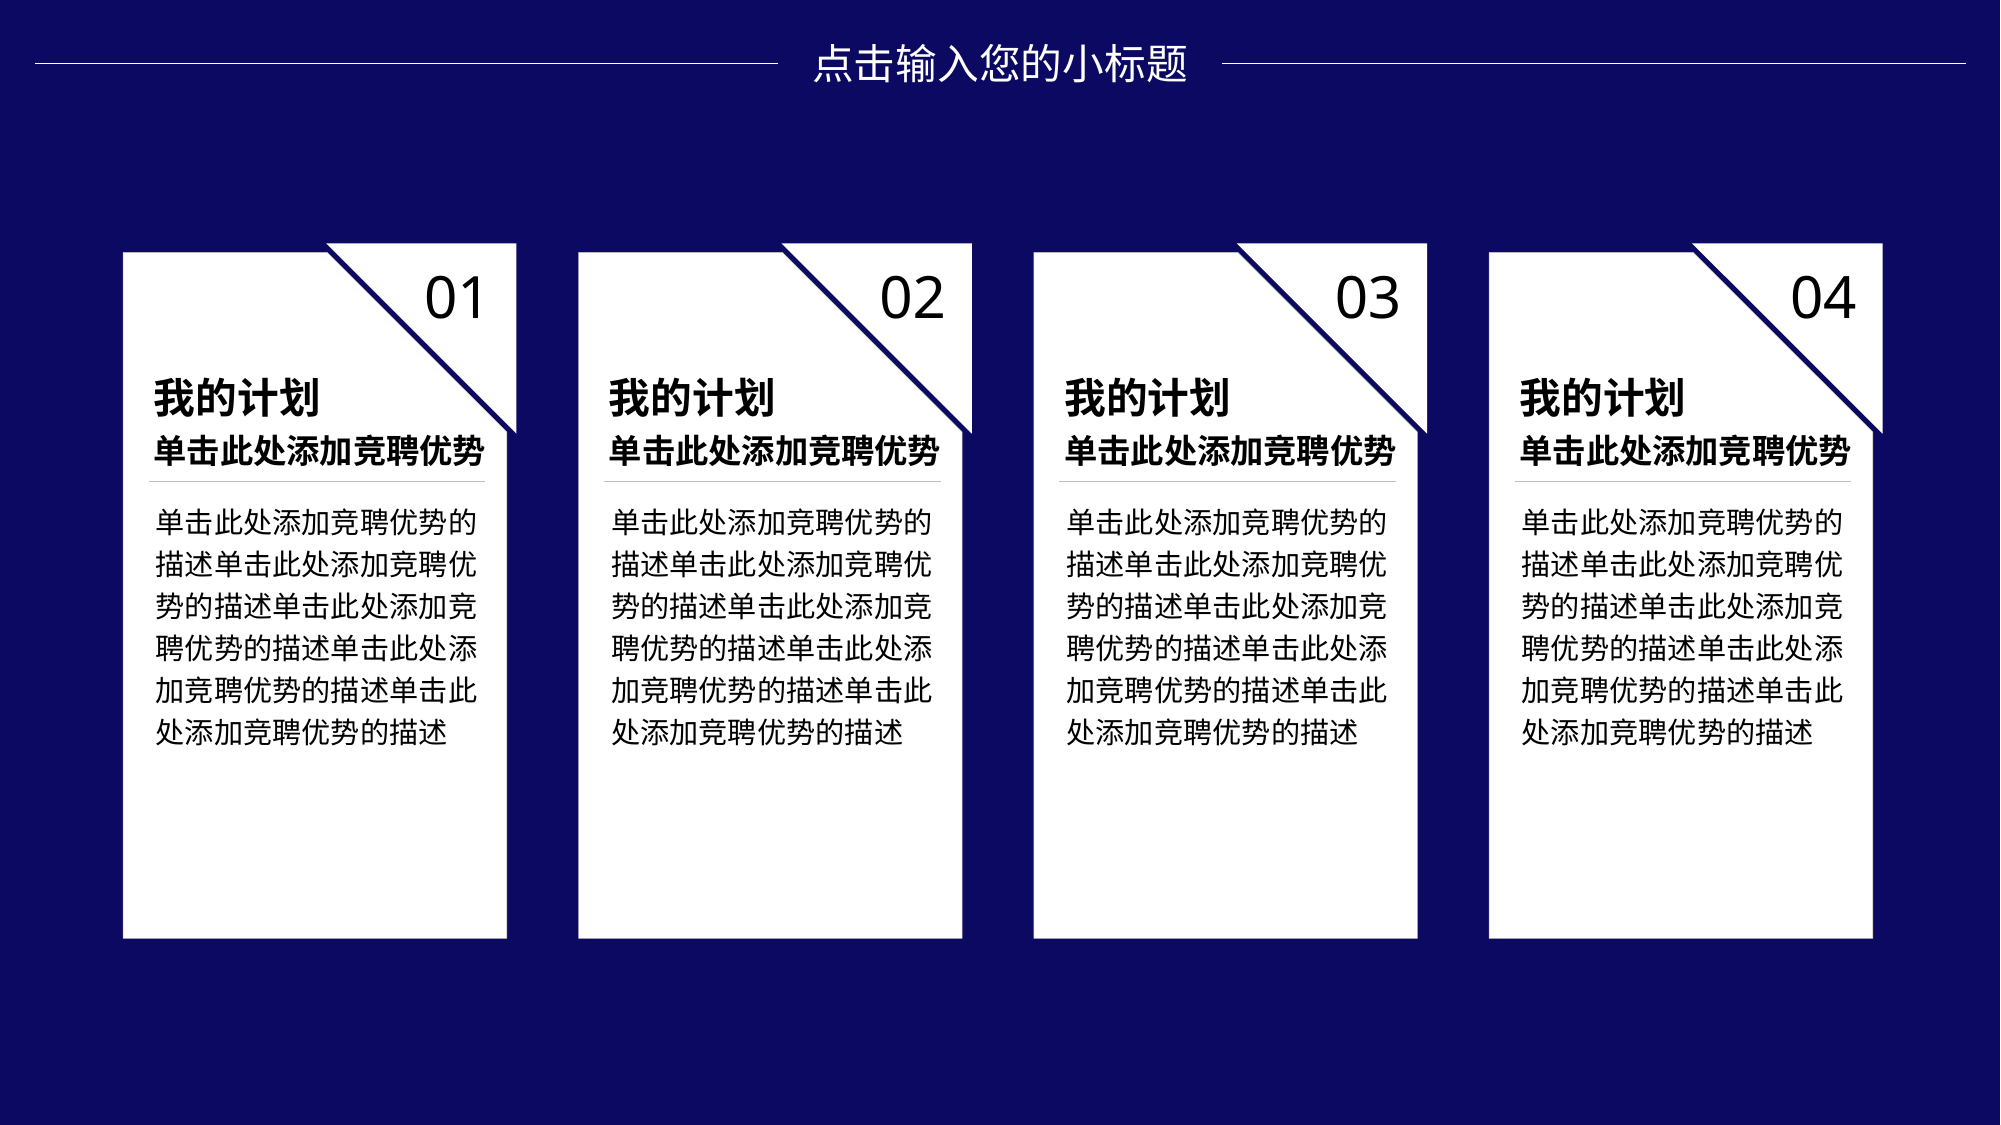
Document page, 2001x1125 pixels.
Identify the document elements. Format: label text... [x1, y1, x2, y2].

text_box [1489, 243, 1883, 939]
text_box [123, 243, 517, 939]
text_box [578, 243, 972, 939]
text_box 点击输入您的小标题 [797, 30, 1203, 96]
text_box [1033, 243, 1428, 939]
